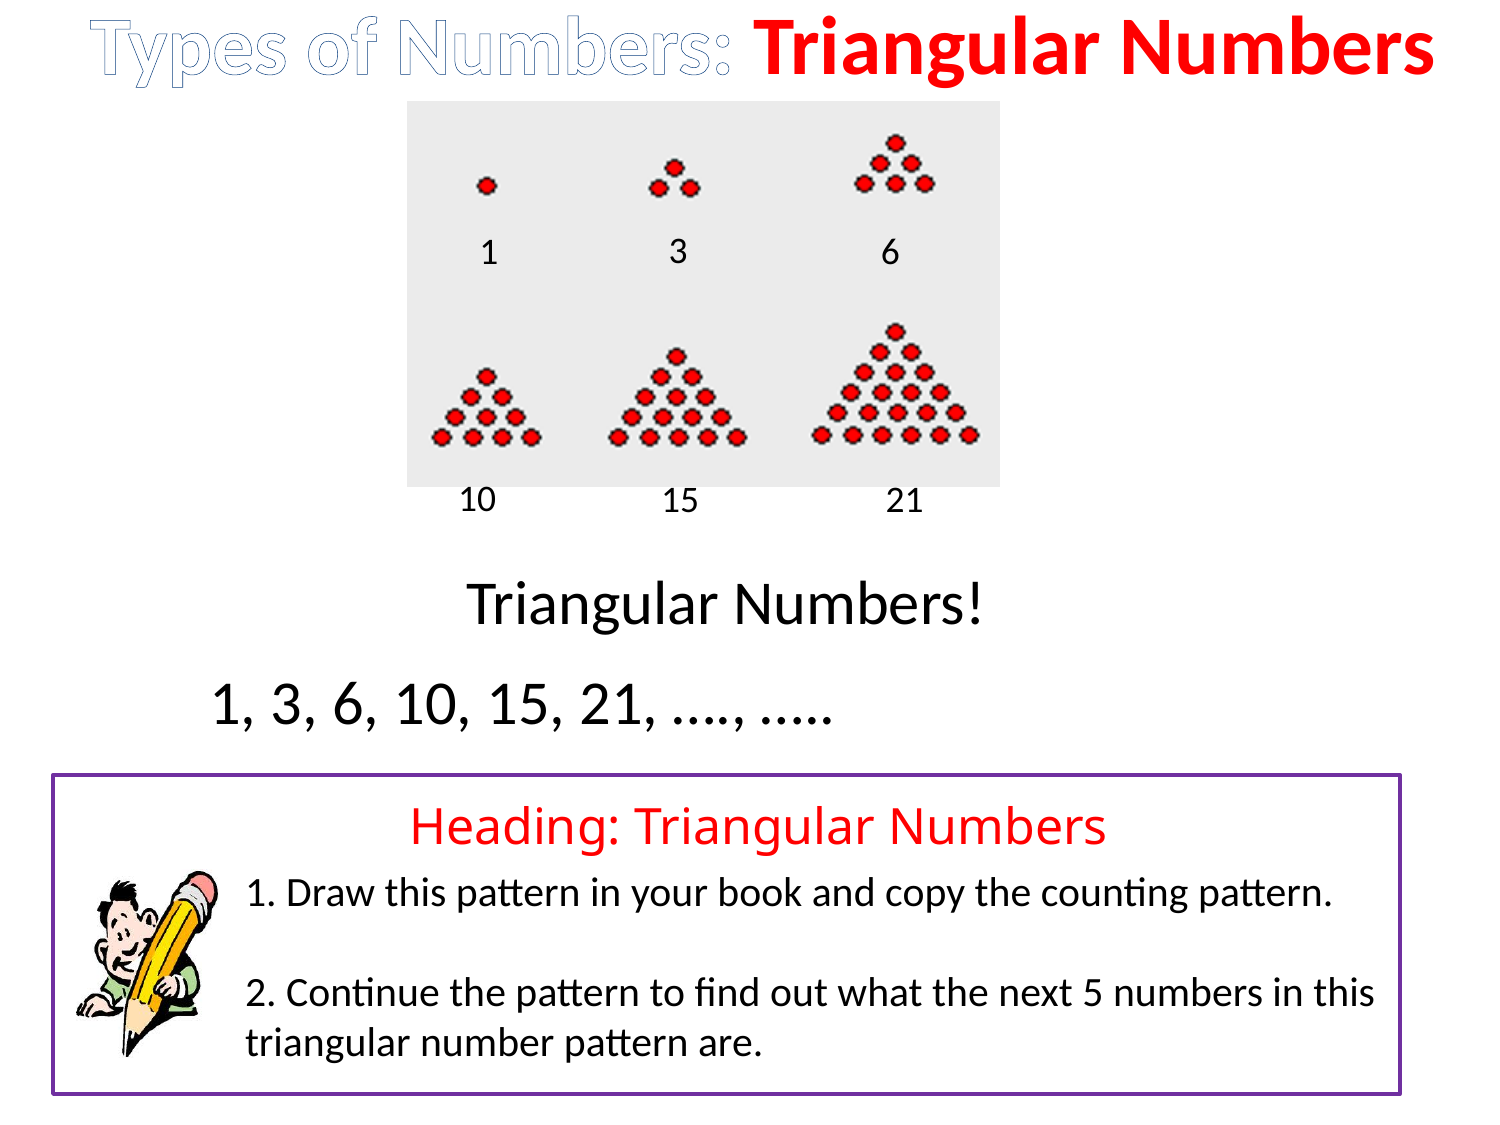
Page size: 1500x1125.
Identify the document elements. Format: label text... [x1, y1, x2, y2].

text_box Heading: Triangular Numbers [394, 786, 1124, 862]
picture [407, 101, 1000, 487]
text_box Types of Numbers: Triangular Numbers [74, 0, 1451, 99]
text_box 10 [443, 496, 512, 527]
picture [76, 869, 219, 1058]
text_box 21 [870, 496, 939, 528]
text_box Triangular Numbers! 1, 3, 6, 10, 15, 21, …., ….. [194, 554, 1258, 744]
text_box [51, 773, 1402, 1096]
text_box 1. Draw this pattern in your book and copy the counting pattern. 2. Continue the pattern to find out what the next 5 numbers in this triangular number pattern are. [230, 857, 1500, 1073]
text_box 15 [646, 496, 714, 528]
